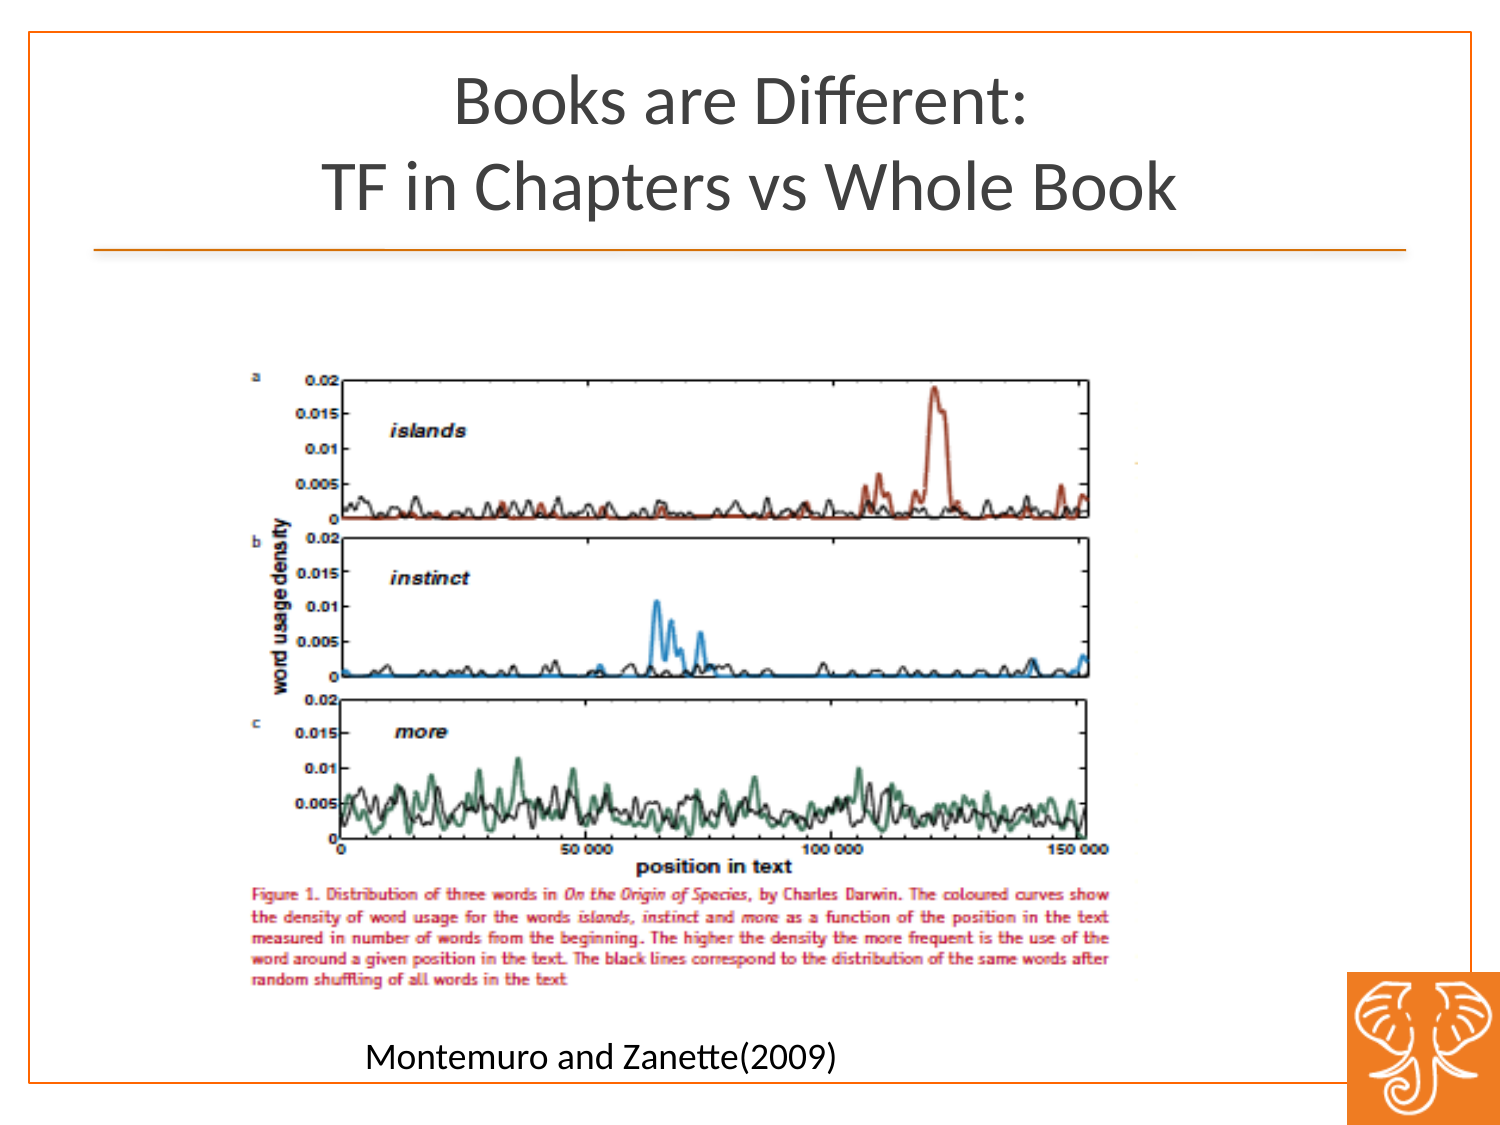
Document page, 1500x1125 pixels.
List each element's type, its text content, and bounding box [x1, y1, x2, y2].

title Books are Different: TF in Chapters vs Whole Book [75, 45, 1425, 233]
text_box Montemuro and Zanette(2009) [350, 1033, 1138, 1085]
picture [1347, 972, 1500, 1125]
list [187, 299, 1138, 1026]
